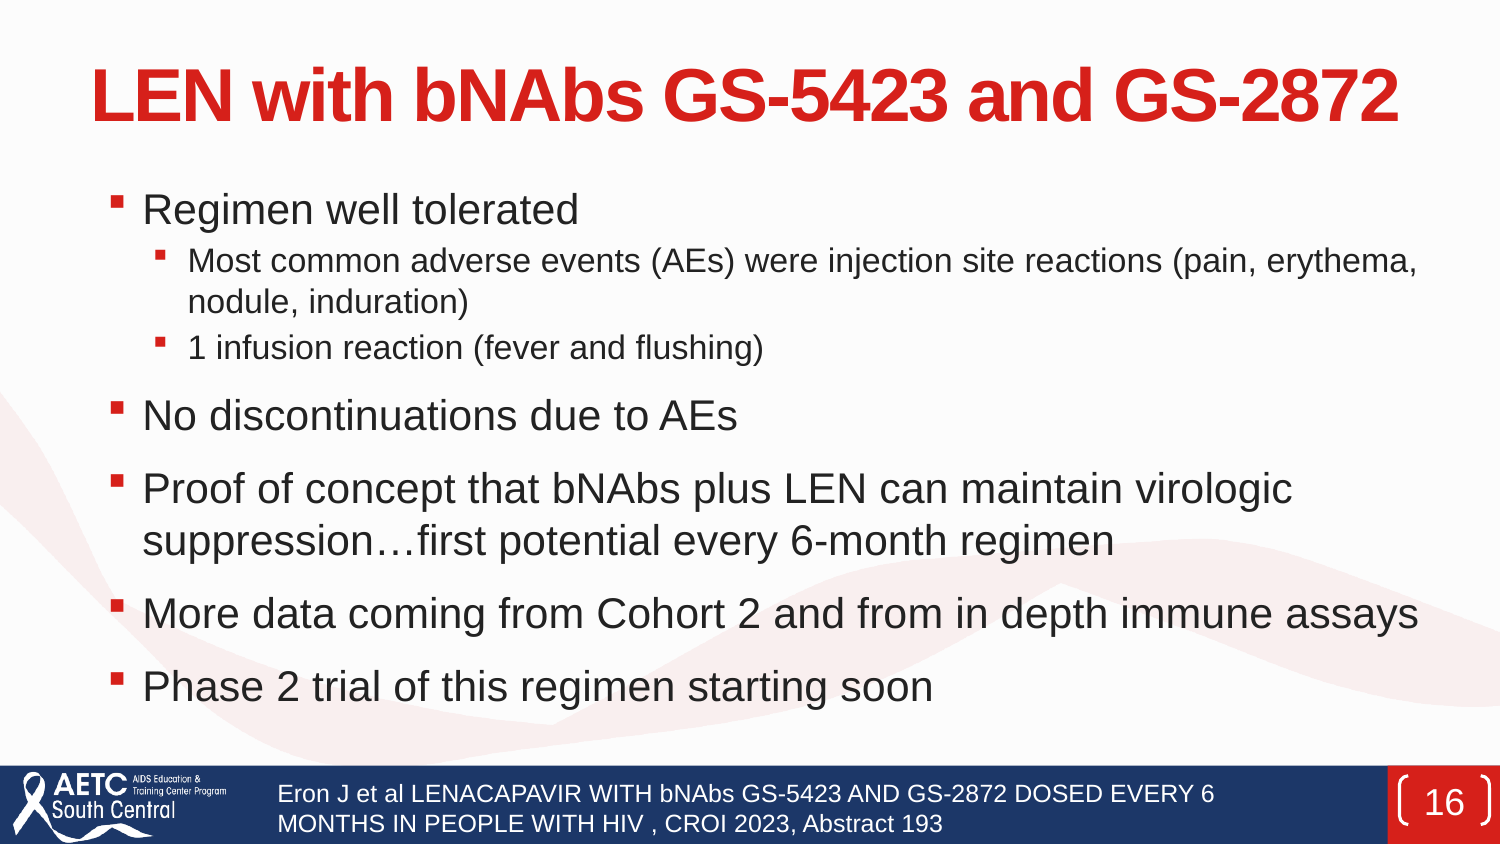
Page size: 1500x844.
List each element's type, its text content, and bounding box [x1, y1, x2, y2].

title LEN with bNAbs GS-5423 and GS-2872 [75, 20, 1440, 162]
list Regimen well tolerated Most common adverse events (AEs) were injection site reactions (pain, erythema, nodule, induration) 1 infusion reaction (fever and flushing) No discontinuations due to AEs Proof of concept that bNAbs plus LEN can maintain virologic suppression…first potential every 6-month regimen More data coming from Cohort 2 and from in depth immune assays Phase 2 trial of this regimen starting soon [75, 174, 1440, 737]
text_box Eron J et al LENACAPAVIR WITH bNAbs GS-5423 AND GS-2872 DOSED EVERY 6 MONTHS IN PEOPLE WITH HIV , CROI 2023, Abstract 193 [262, 769, 1275, 844]
picture [12, 770, 227, 844]
slide_number 16 [1397, 774, 1492, 827]
